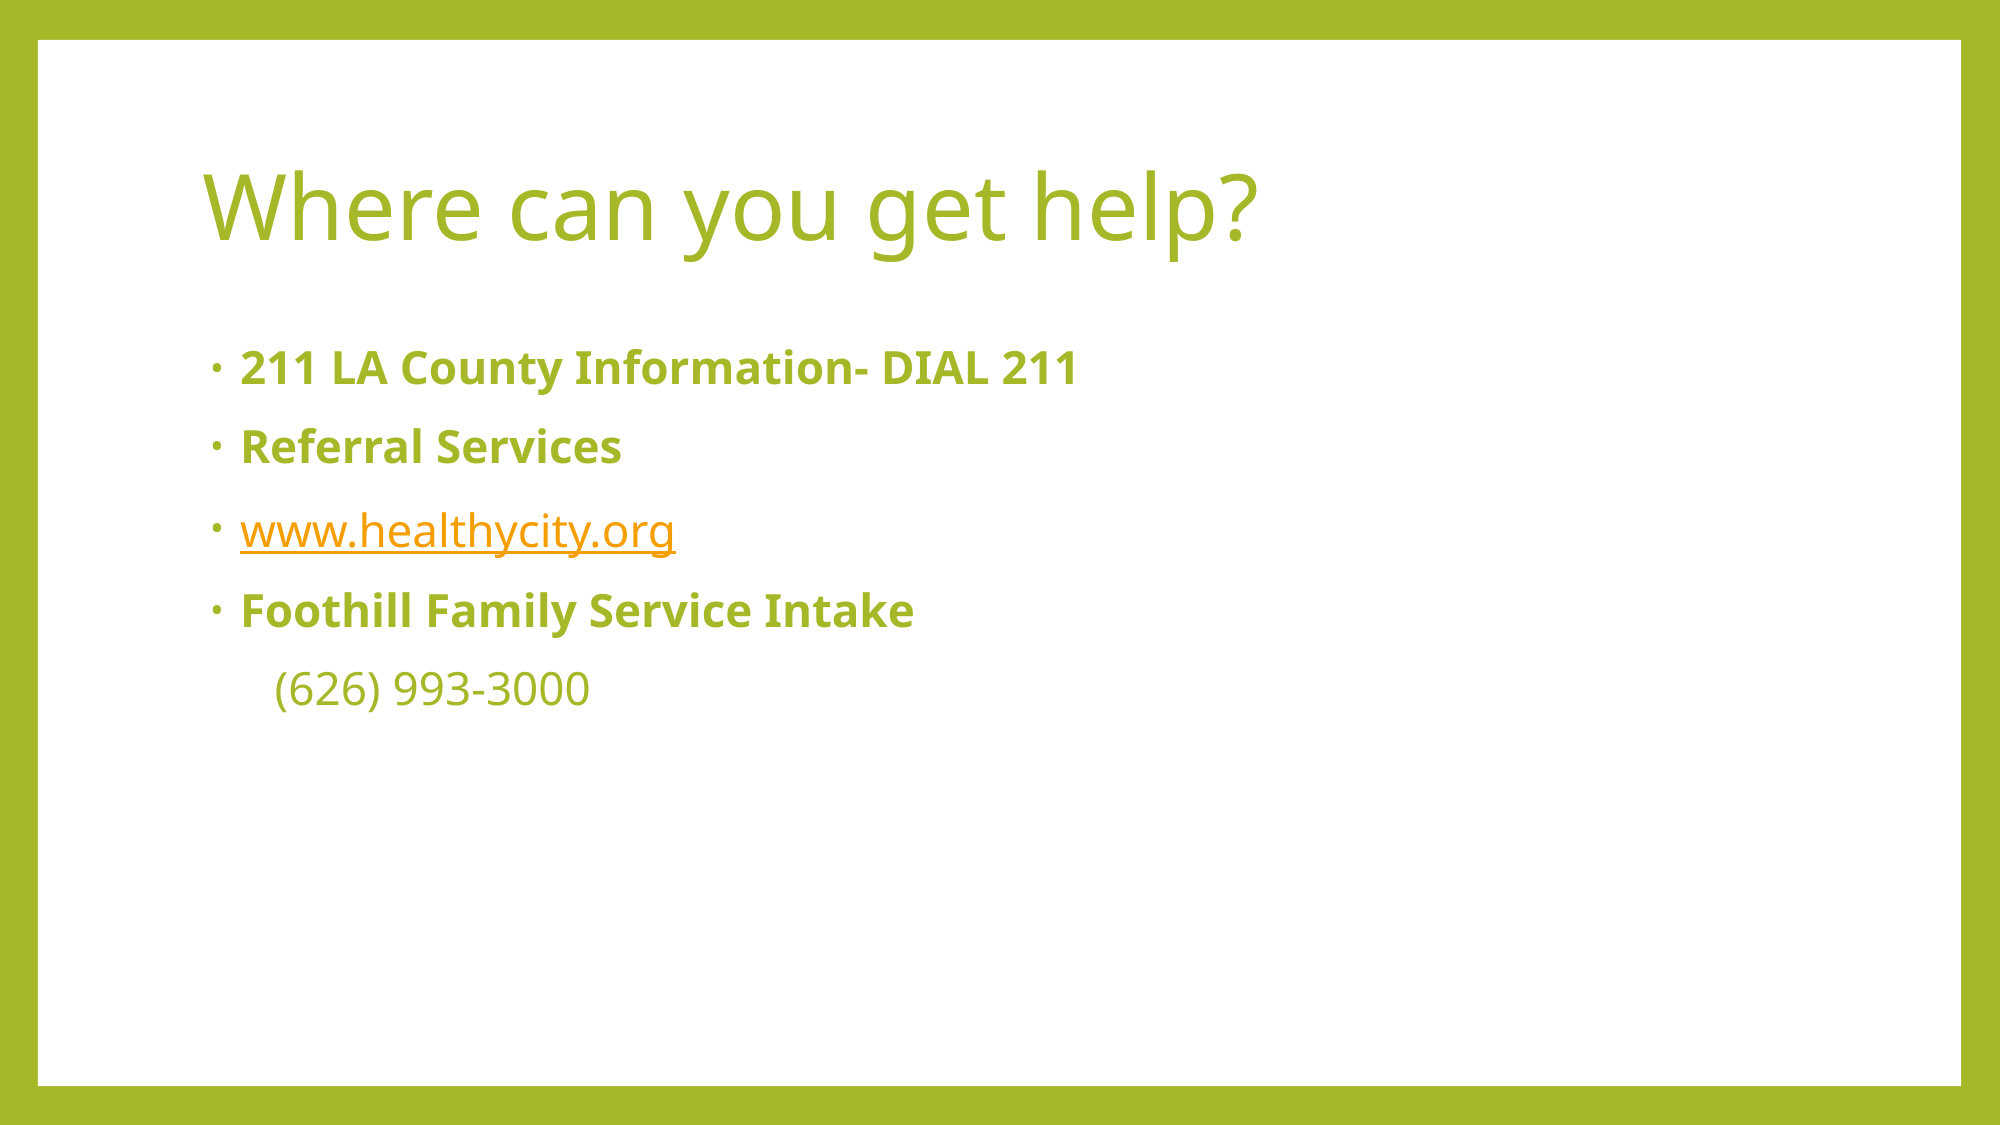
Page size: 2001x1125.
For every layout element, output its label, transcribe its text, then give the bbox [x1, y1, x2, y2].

title Where can you get help? [187, 99, 1808, 323]
list 211 LA County Information- DIAL 211 Referral Services www.healthycity.org Foothill Family Service Intake (626) 993-3000 [187, 337, 1808, 1000]
